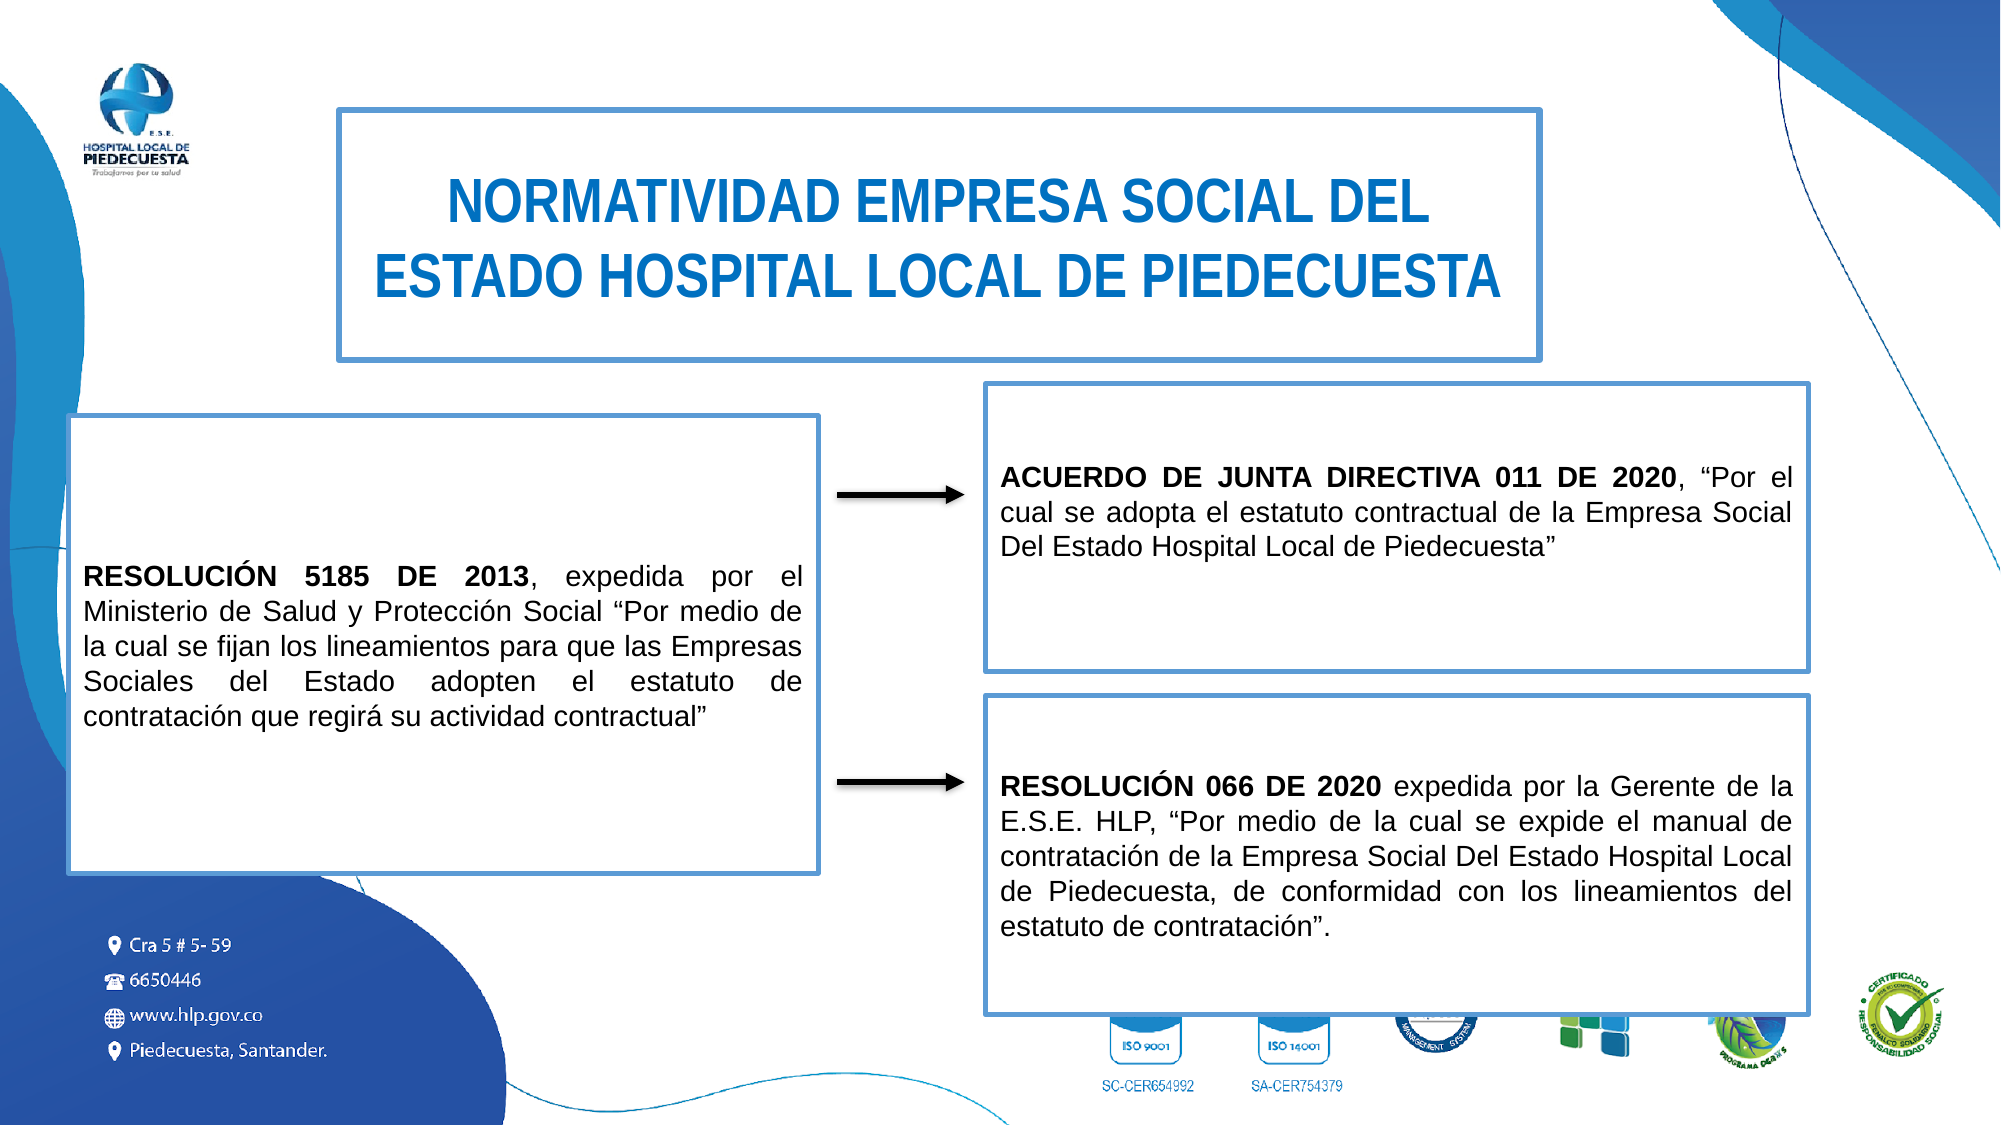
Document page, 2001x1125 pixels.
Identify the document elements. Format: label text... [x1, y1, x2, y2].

text_box RESOLUCIÓN 066 DE 2020 expedida por la Gerente de la E.S.E. HLP, “Por medio de la cual se expide el manual de contratación de la Empresa Social Del Estado Hospital Local de Piedecuesta, de conformidad con los lineamientos del estatuto de contratación”. [983, 693, 1810, 1017]
picture [0, 0, 2001, 1125]
text_box NORMATIVIDAD EMPRESA SOCIAL DEL ESTADO HOSPITAL LOCAL DE PIEDECUESTA [337, 108, 1542, 362]
text_box RESOLUCIÓN 5185 DE 2013, expedida por el Ministerio de Salud y Protección Social “Por medio de la cual se fijan los lineamientos para que las Empresas Sociales del Estado adopten el estatuto de contratación que regirá su actividad contractual” [66, 414, 820, 875]
text_box ACUERDO DE JUNTA DIRECTIVA 011 DE 2020, “Por el cual se adopta el estatuto contractual de la Empresa Social Del Estado Hospital Local de Piedecuesta” [983, 382, 1810, 674]
